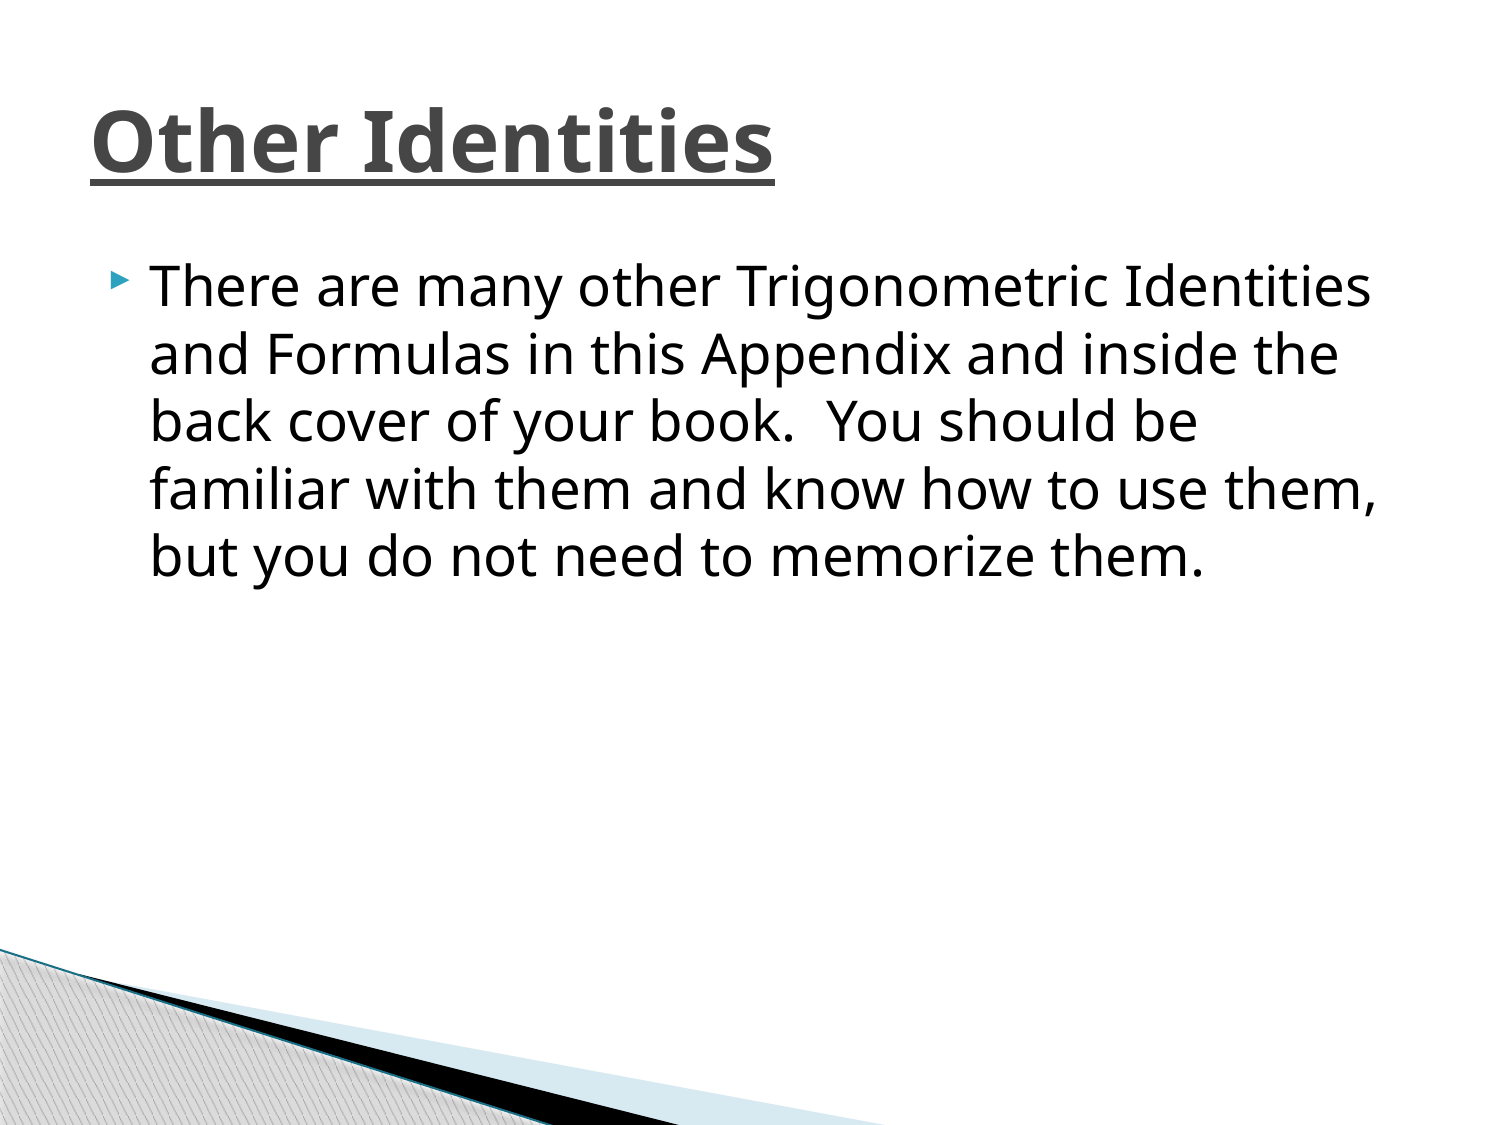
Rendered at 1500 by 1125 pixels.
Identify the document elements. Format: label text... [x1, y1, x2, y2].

title Other Identities [75, 45, 1425, 233]
list There are many other Trigonometric Identities and Formulas in this Appendix and inside the back cover of your book. You should be familiar with them and know how to use them, but you do not need to memorize them. [75, 243, 1425, 986]
